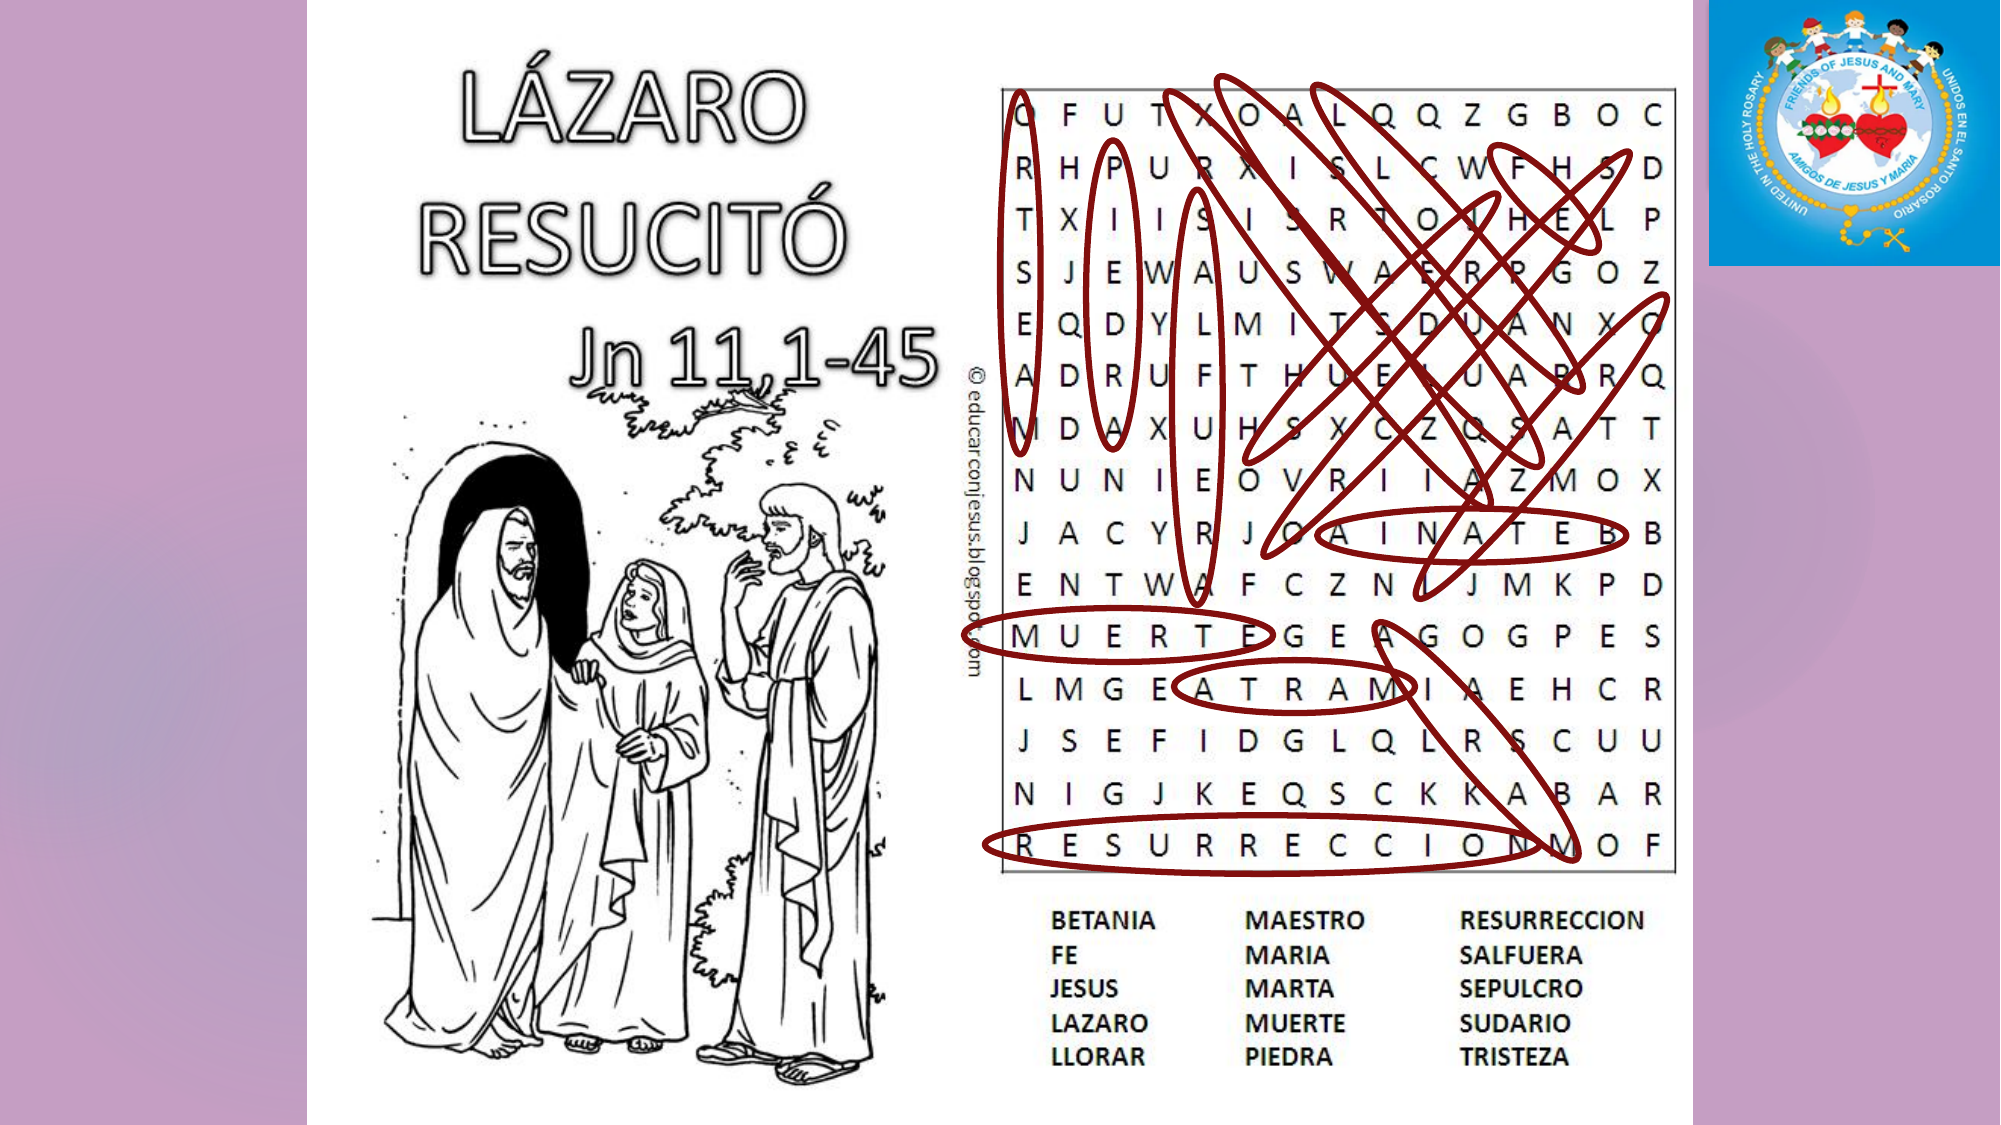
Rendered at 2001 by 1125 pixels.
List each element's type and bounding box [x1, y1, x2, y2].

picture [1740, 10, 1969, 253]
picture [0, 0, 1693, 1125]
